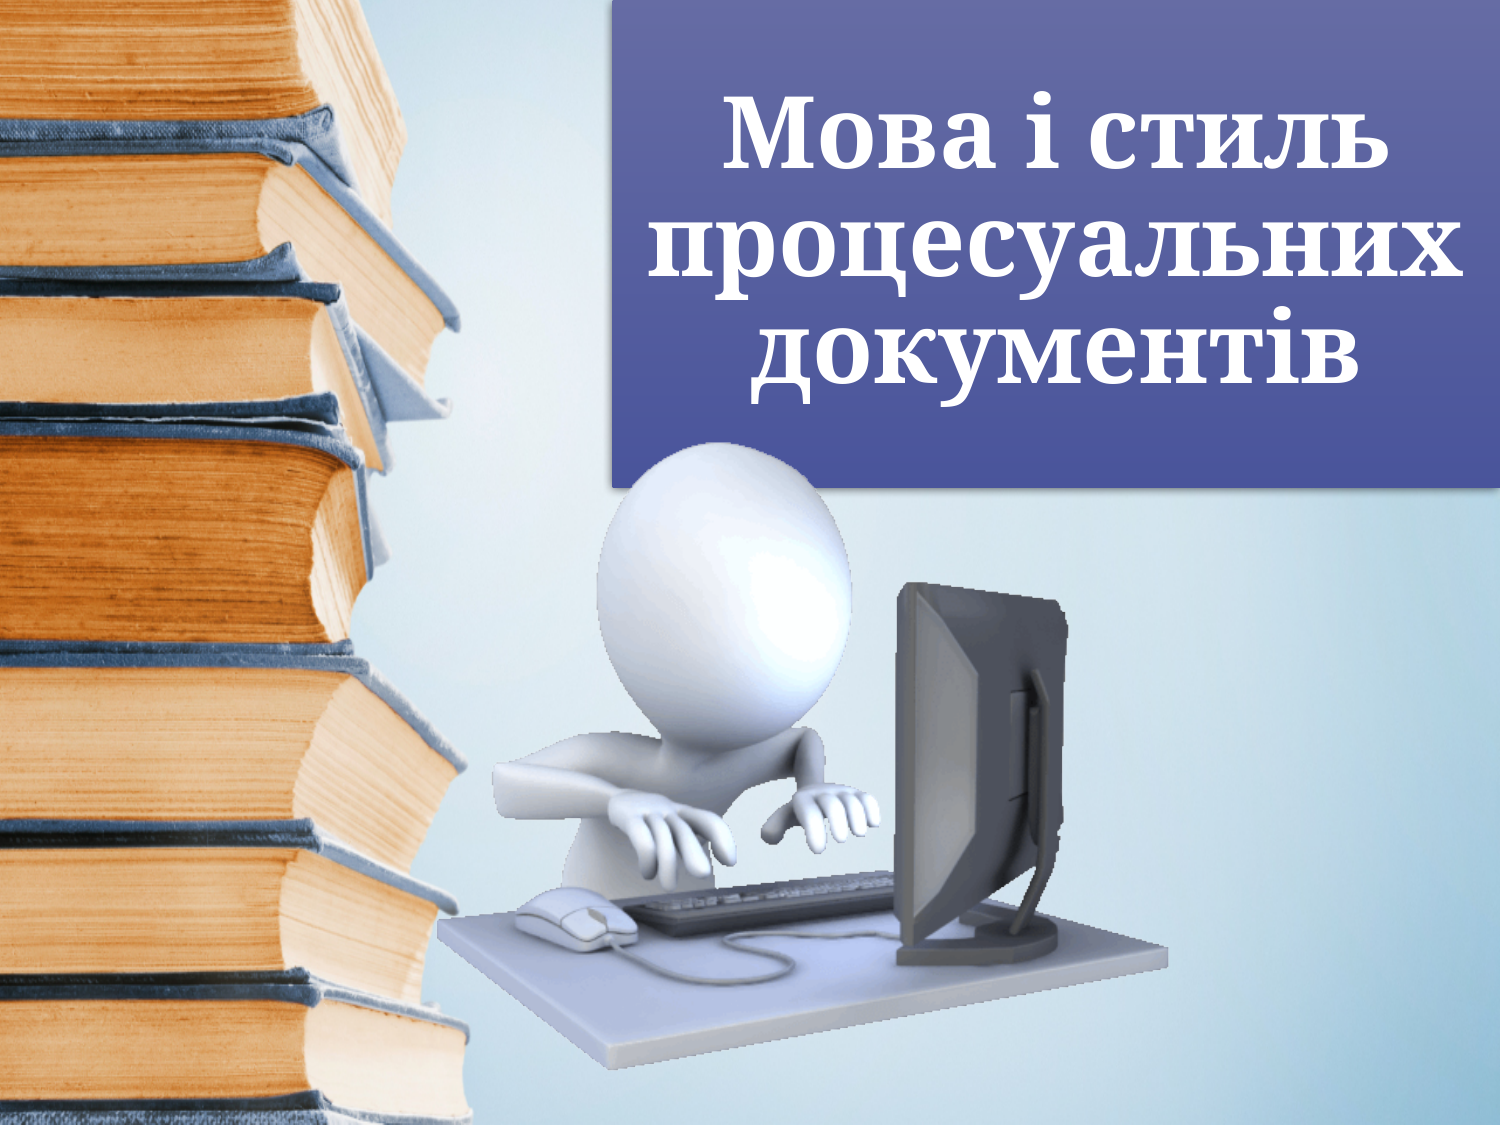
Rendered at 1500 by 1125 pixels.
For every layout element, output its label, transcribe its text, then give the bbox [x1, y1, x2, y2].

picture [0, 0, 1500, 1125]
title Мова і стиль процесуальних документів [612, 0, 1500, 488]
